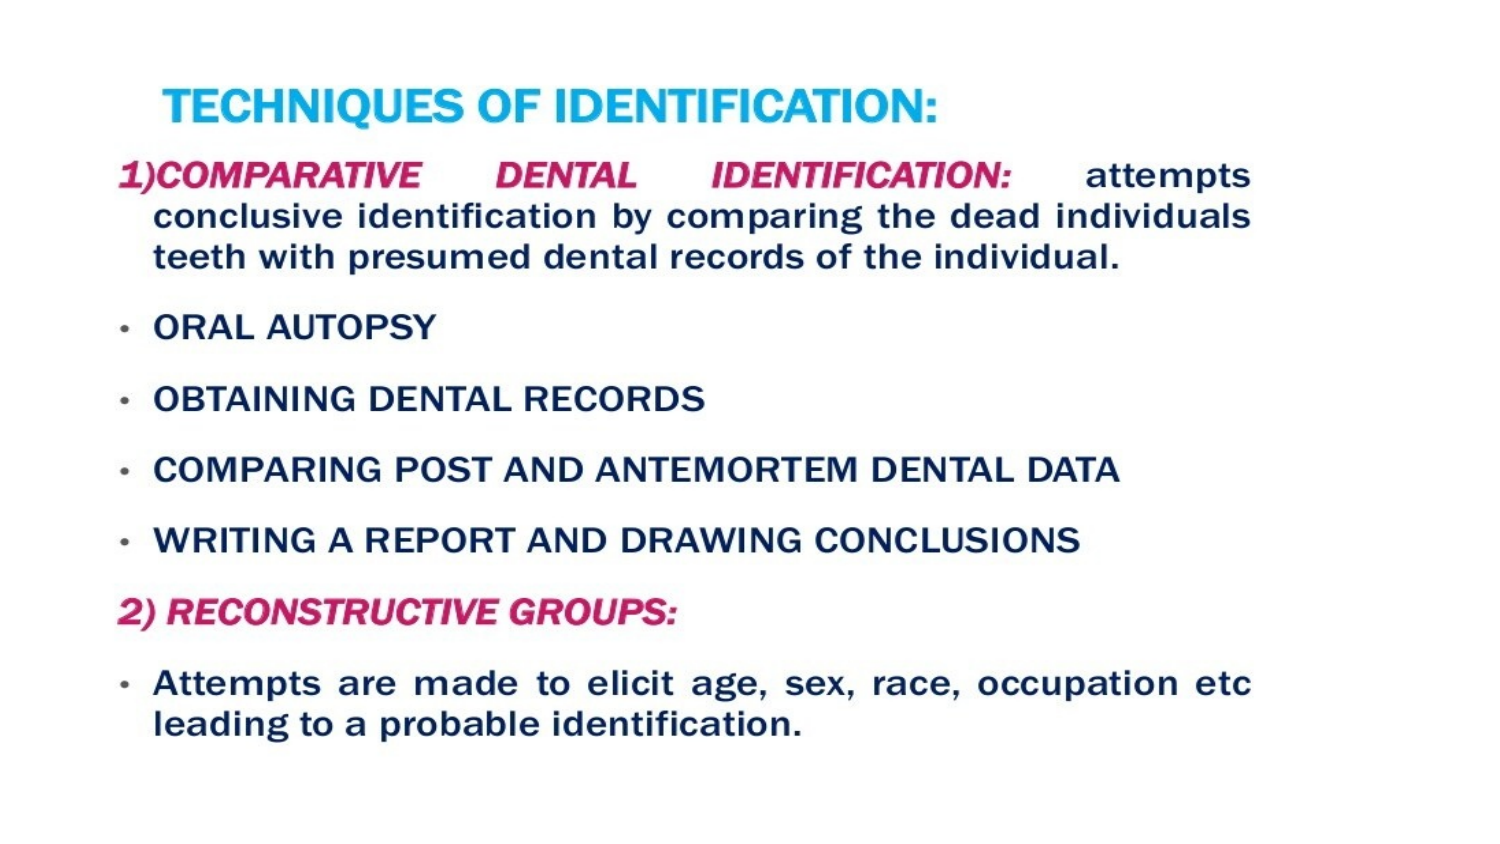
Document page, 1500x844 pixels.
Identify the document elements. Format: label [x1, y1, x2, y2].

picture [27, 46, 1429, 844]
